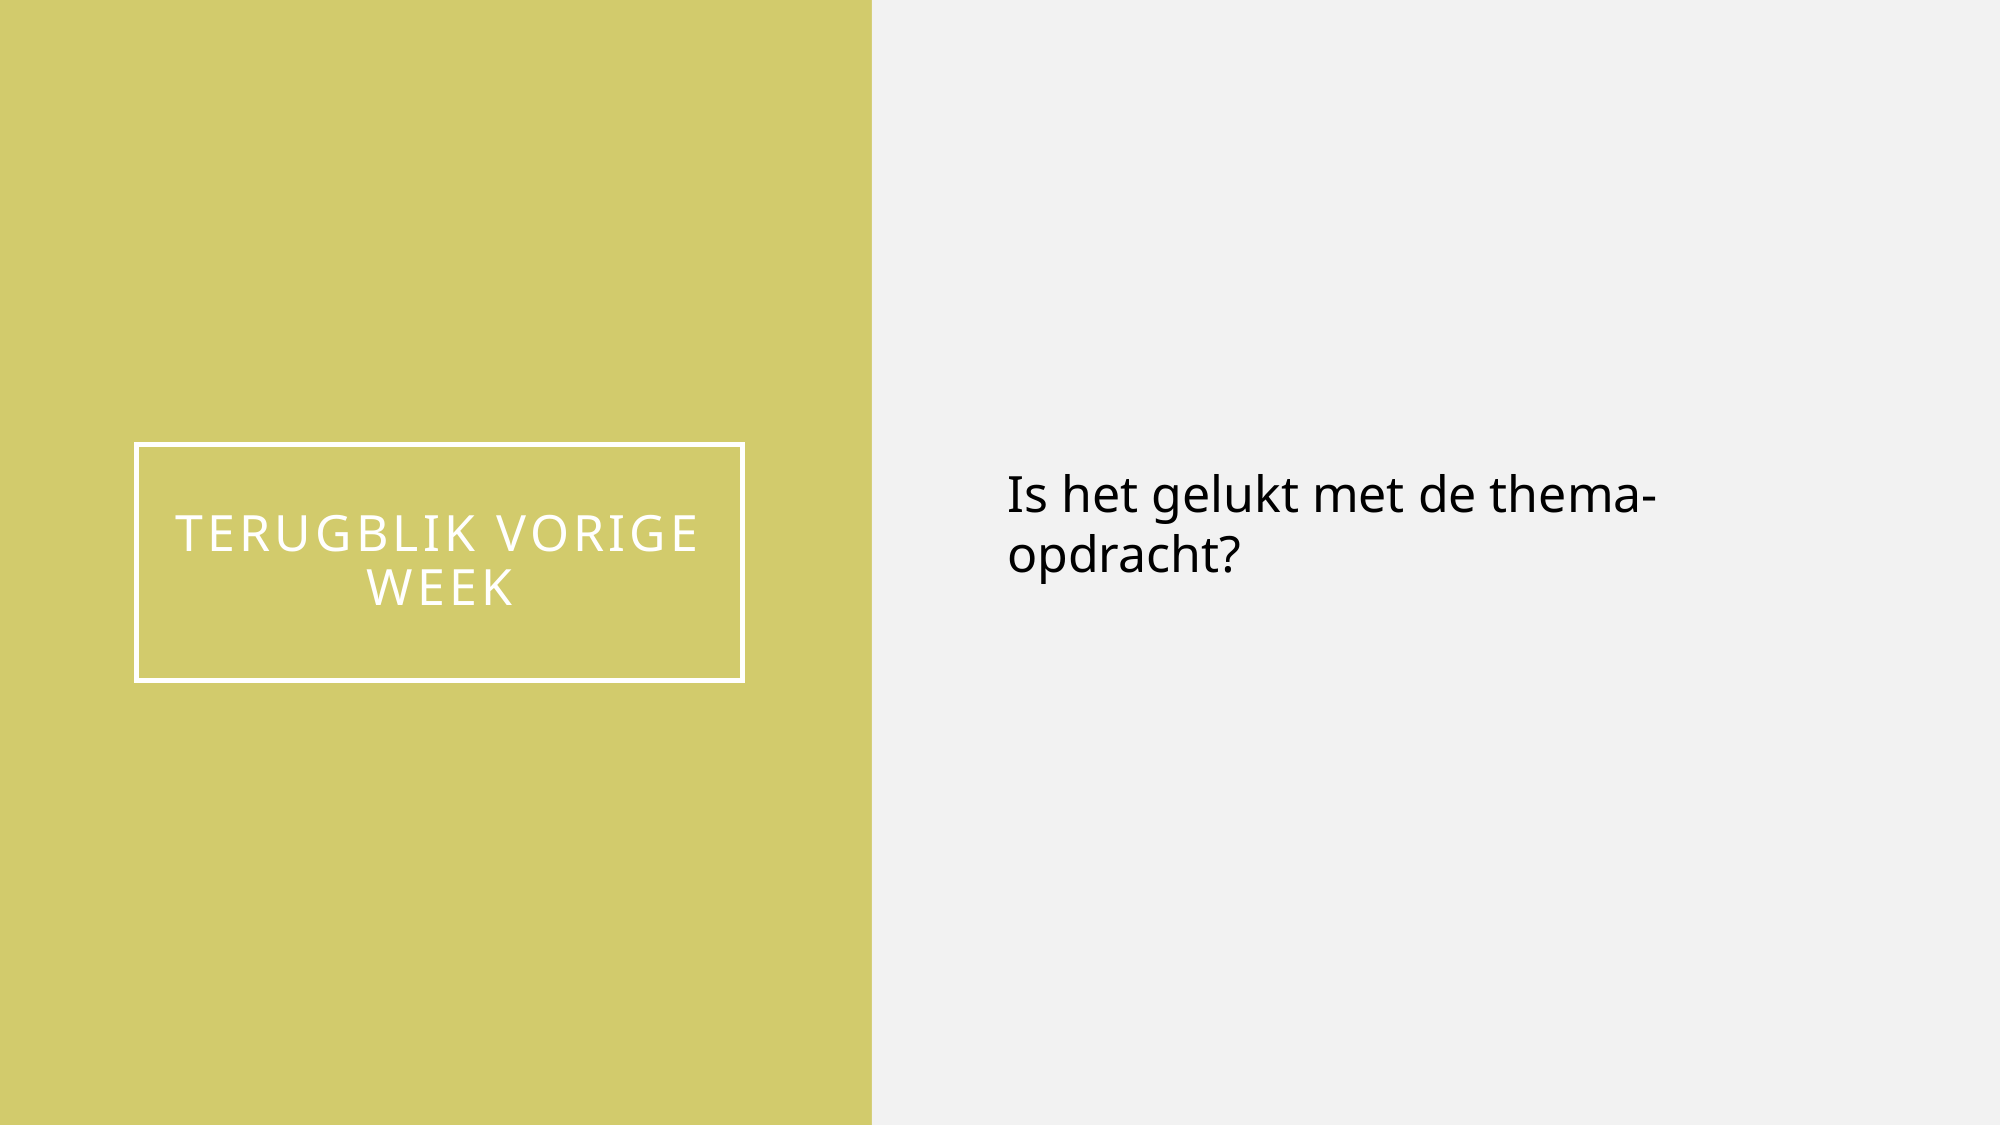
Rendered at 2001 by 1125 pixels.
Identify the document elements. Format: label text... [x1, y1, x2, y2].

list Is het gelukt met de thema-opdracht? [992, 131, 1880, 994]
title TERUGBLIK VORIGE WEEK [134, 442, 745, 683]
text_box [871, 0, 2000, 1125]
